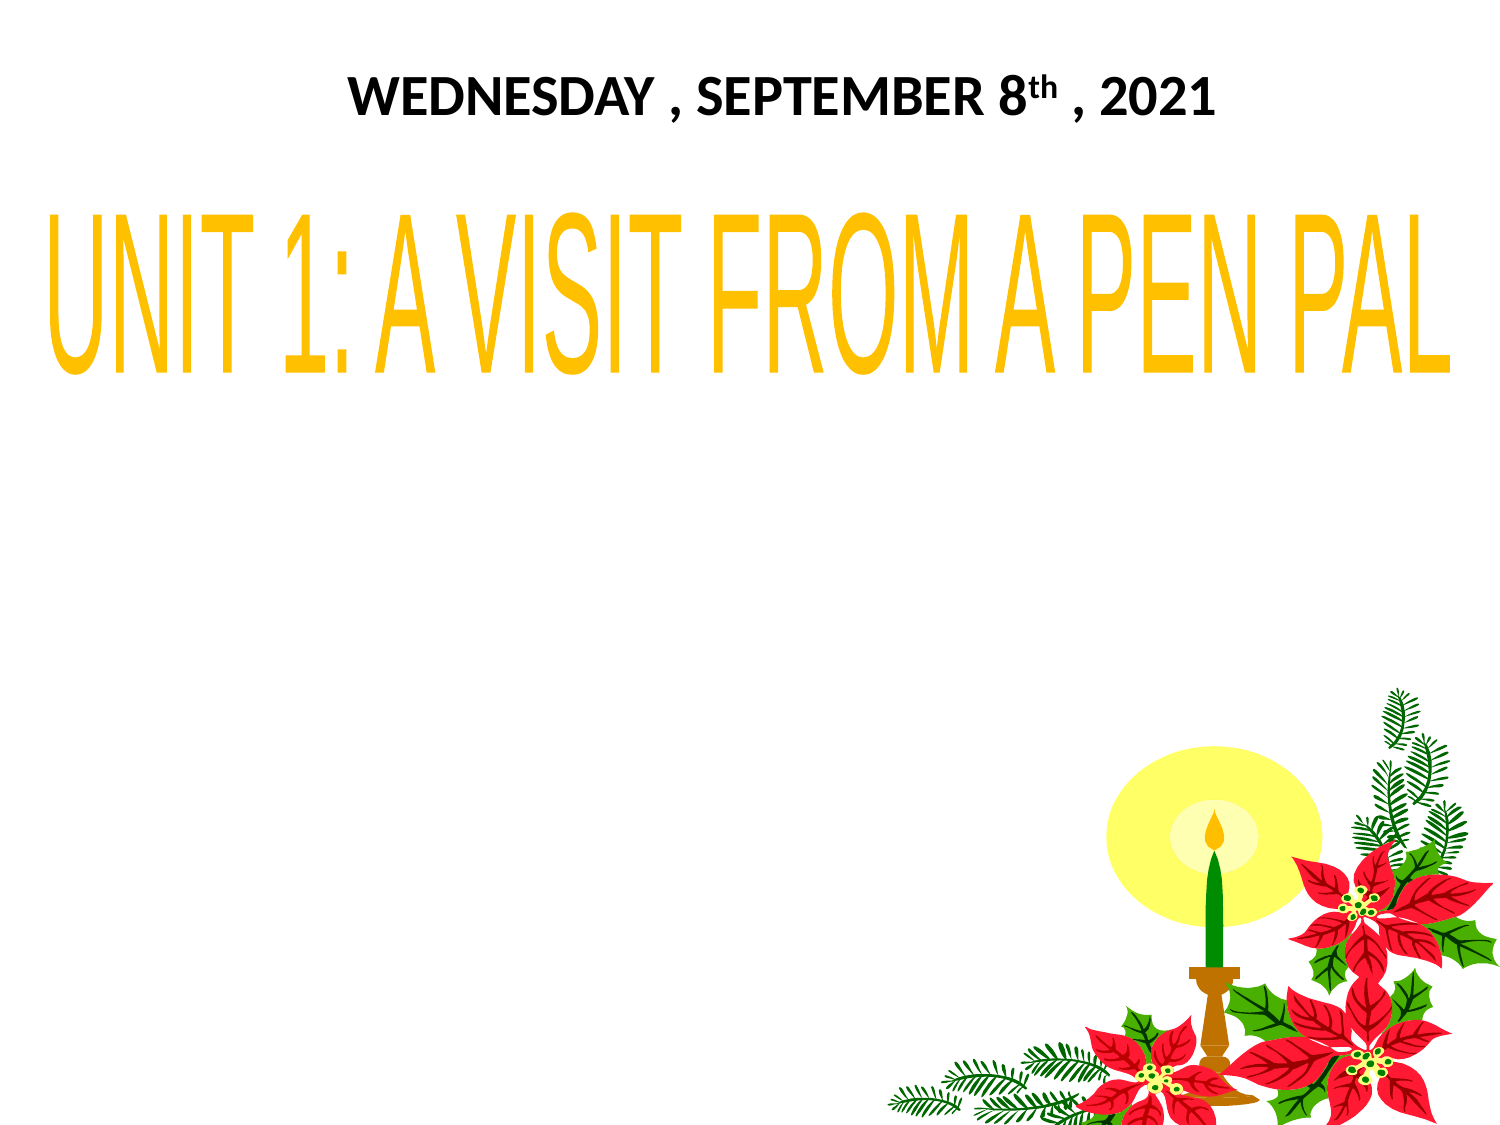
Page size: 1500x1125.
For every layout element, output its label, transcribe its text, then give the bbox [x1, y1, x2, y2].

picture [887, 687, 1500, 1125]
text_box WEDNESDAY , SEPTEMBER 8th , 2021 [332, 50, 1233, 135]
